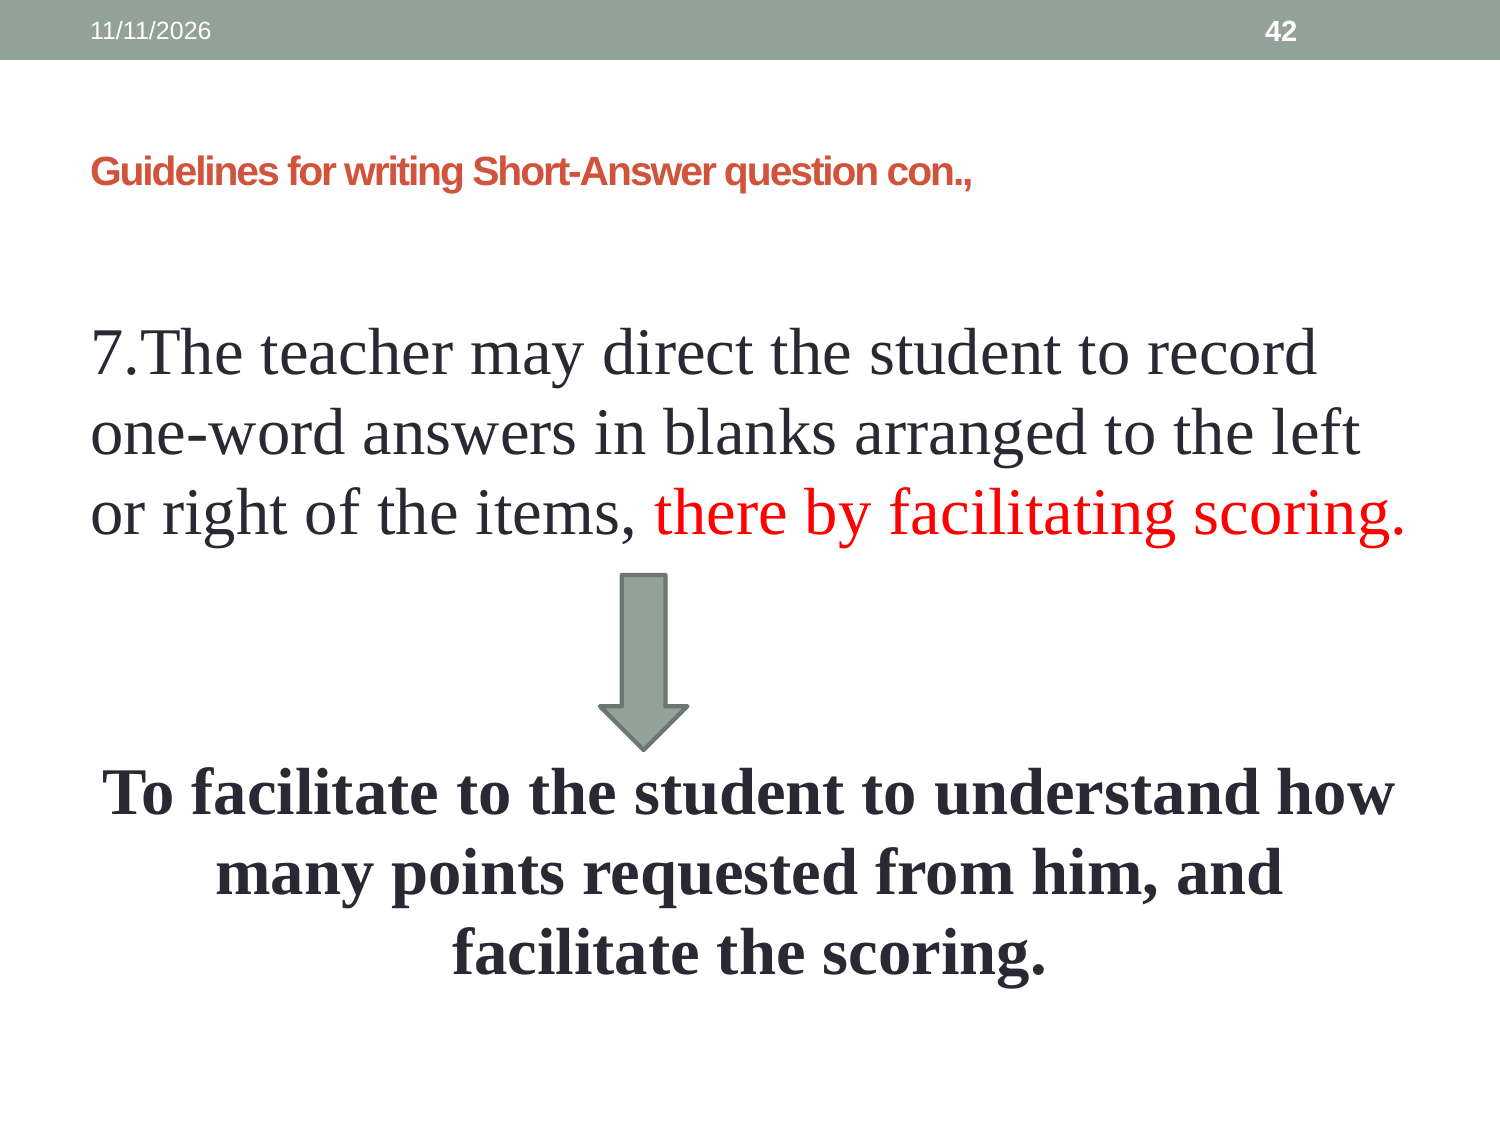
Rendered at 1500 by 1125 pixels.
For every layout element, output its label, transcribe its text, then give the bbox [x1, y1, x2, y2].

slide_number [75, 3, 550, 57]
list 7.The teacher may direct the student to record one-word answers in blanks arranged to the left or right of the items, there by facilitating scoring. To facilitate to the student to understand how many points requested from him, and facilitate the scoring. [75, 299, 1425, 1063]
title Guidelines for writing Short-Answer question con., [75, 87, 1425, 250]
text_box [597, 572, 690, 753]
slide_number 42 [1250, 3, 1425, 57]
